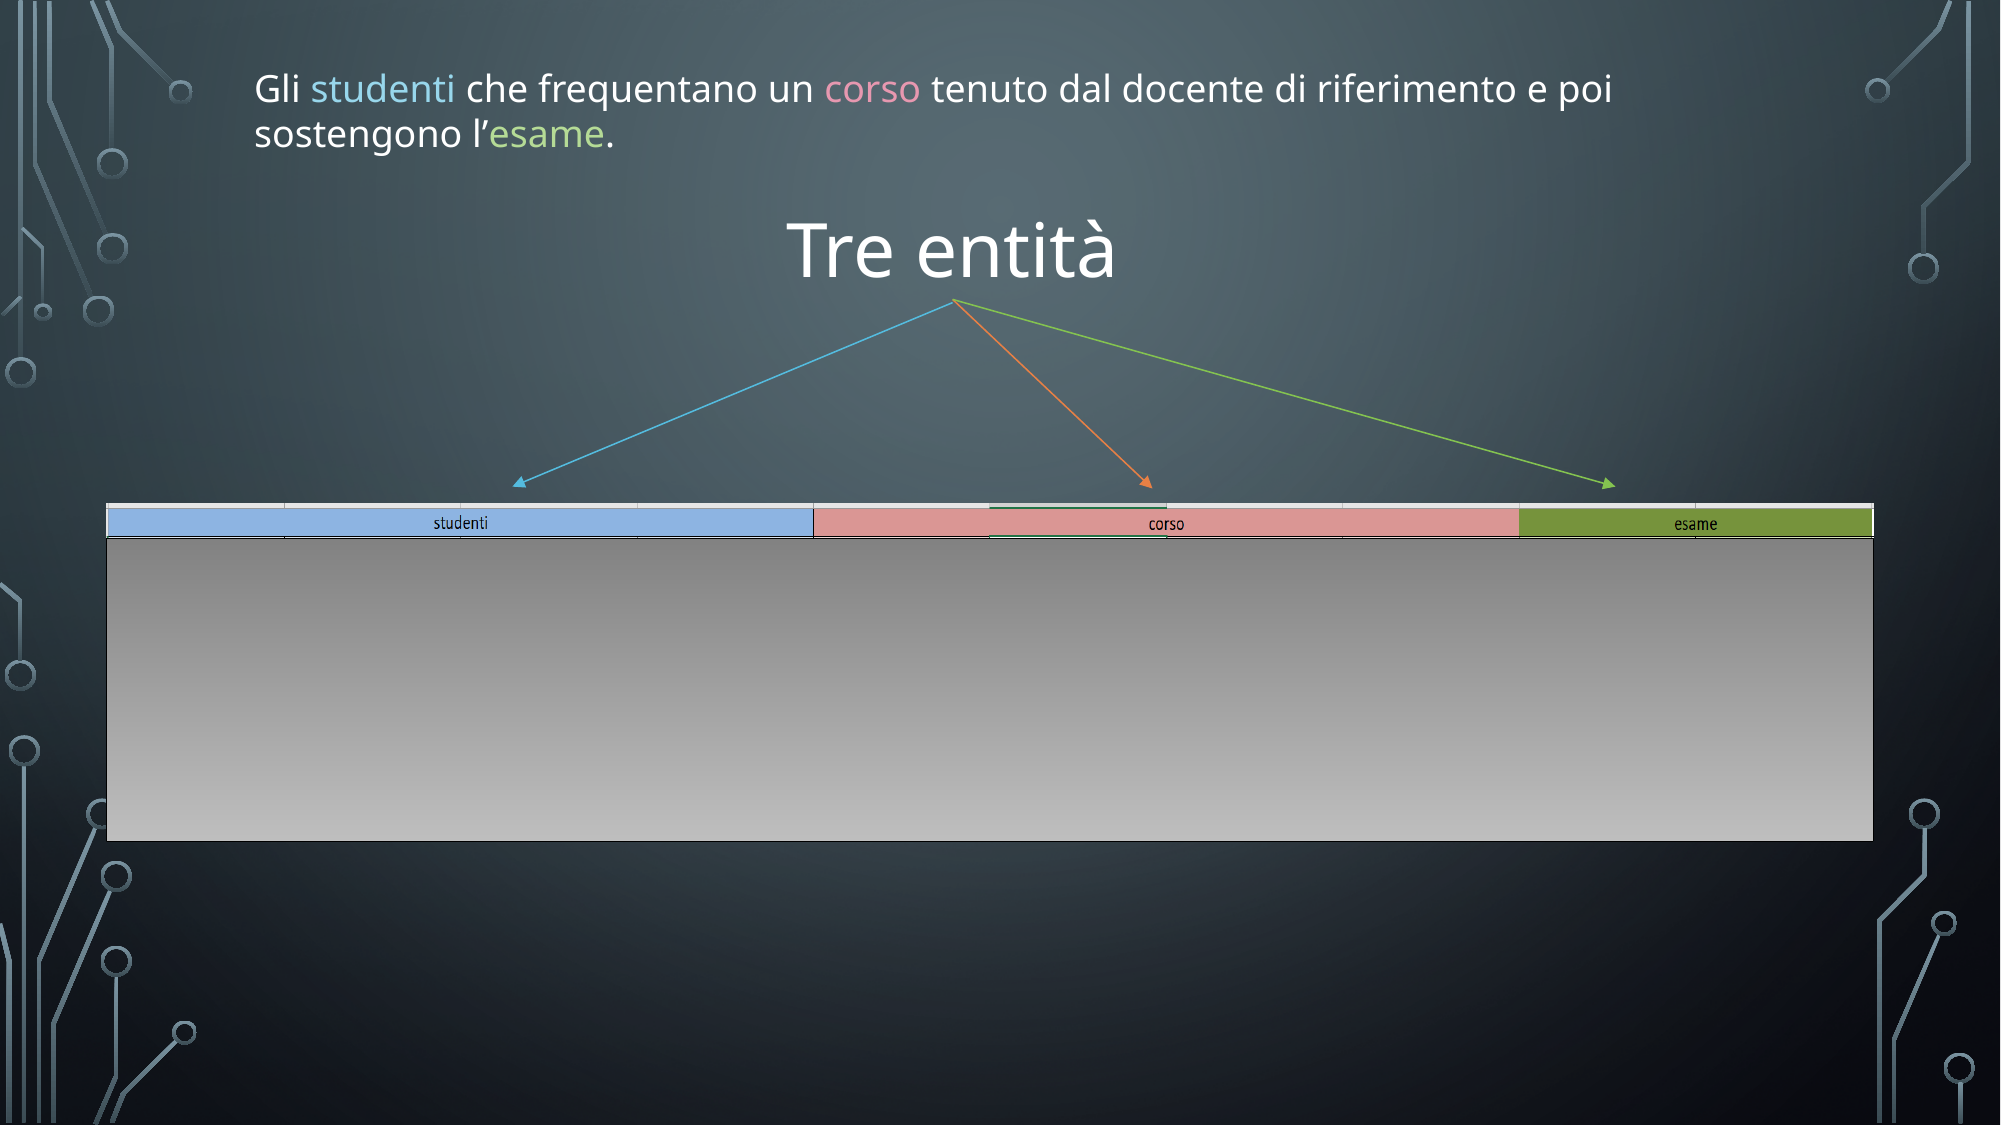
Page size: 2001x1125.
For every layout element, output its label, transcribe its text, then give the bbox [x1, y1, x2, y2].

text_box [512, 302, 953, 487]
text_box Tre entità [699, 194, 1206, 300]
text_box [952, 300, 1616, 487]
picture [106, 503, 1874, 842]
text_box Gli studenti che frequentano un corso tenuto dal docente di riferimento e poi sostengono l’esame. [239, 57, 1798, 163]
